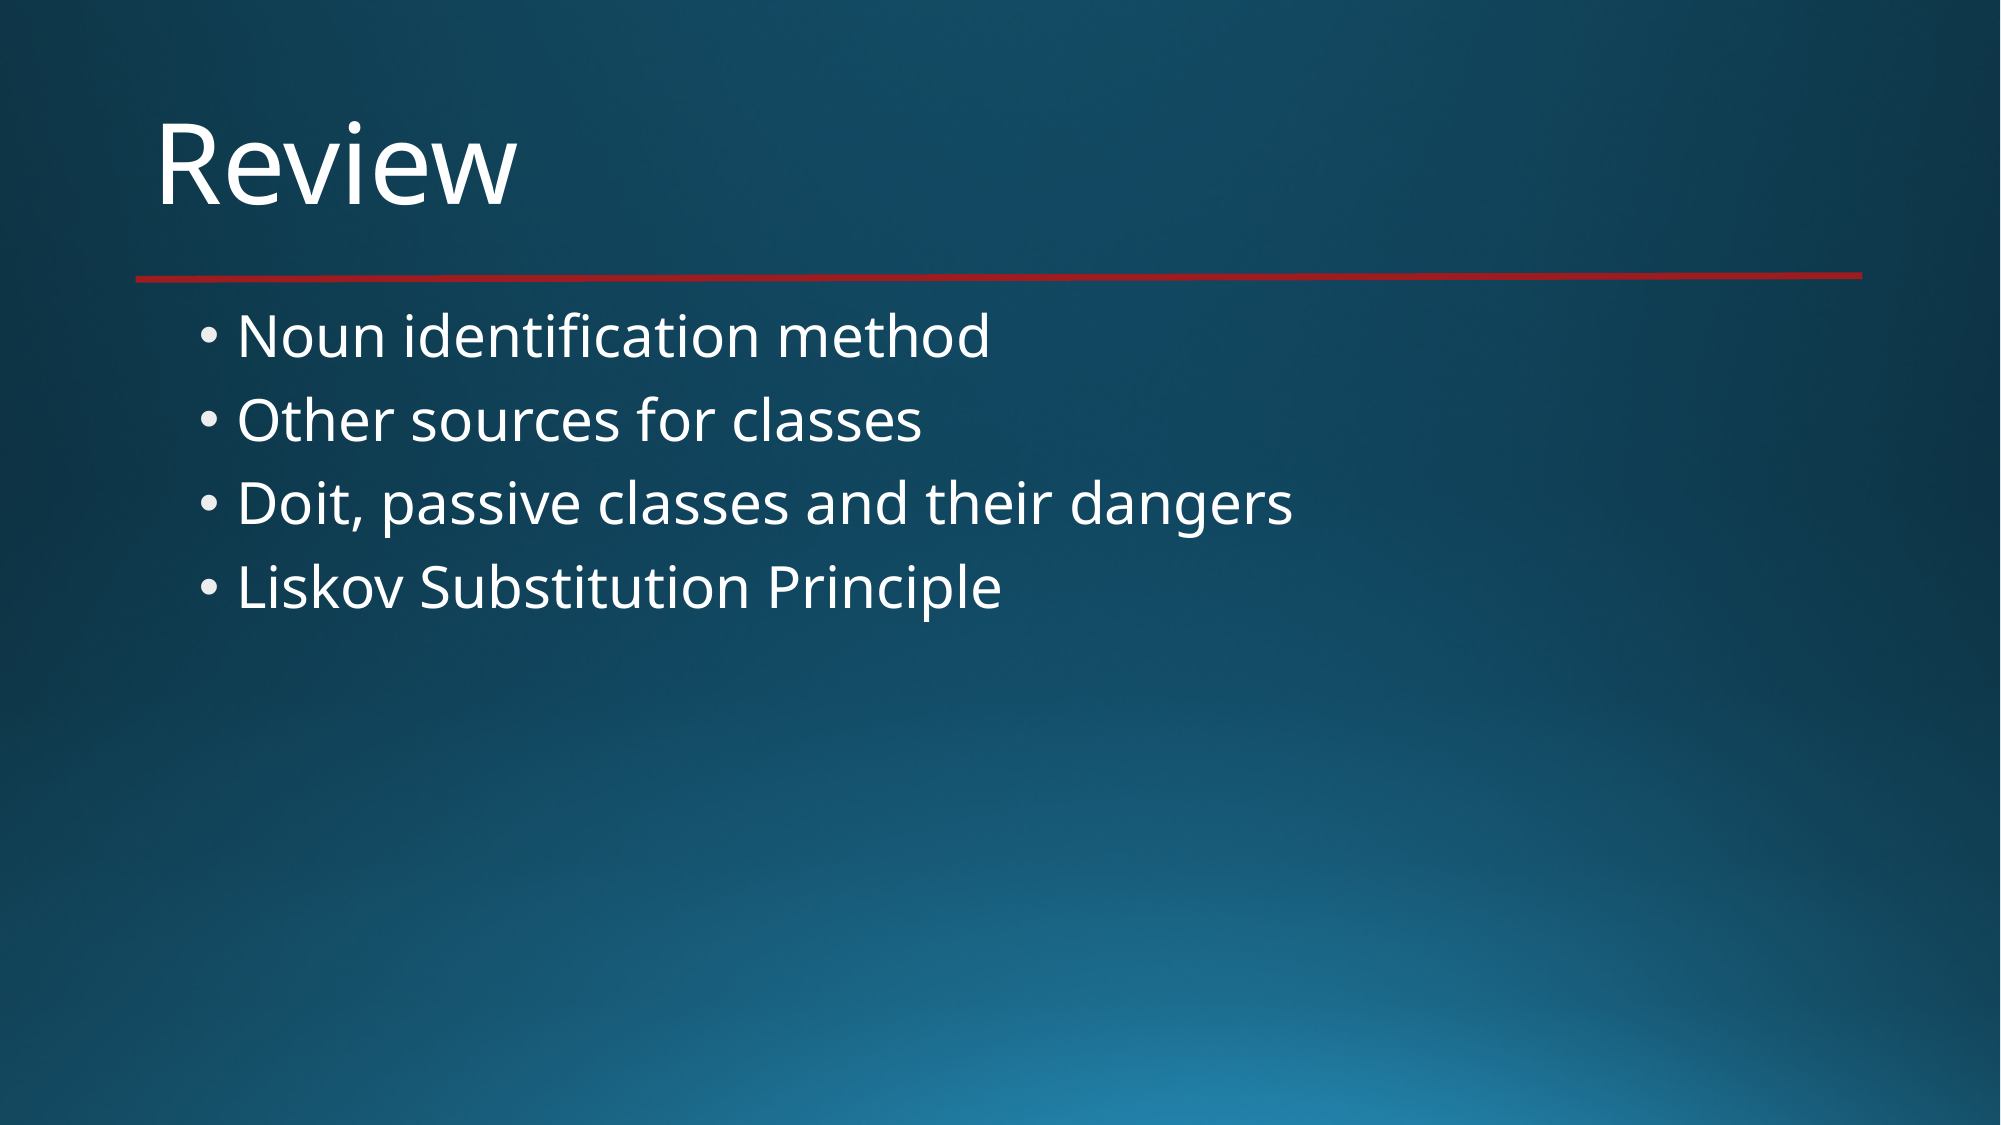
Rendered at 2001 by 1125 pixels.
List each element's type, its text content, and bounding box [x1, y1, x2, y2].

list Noun identification method Other sources for classes Doit, passive classes and their dangers Liskov Substitution Principle [183, 299, 1863, 1014]
title Review [137, 59, 1863, 278]
picture [0, 0, 2001, 1125]
